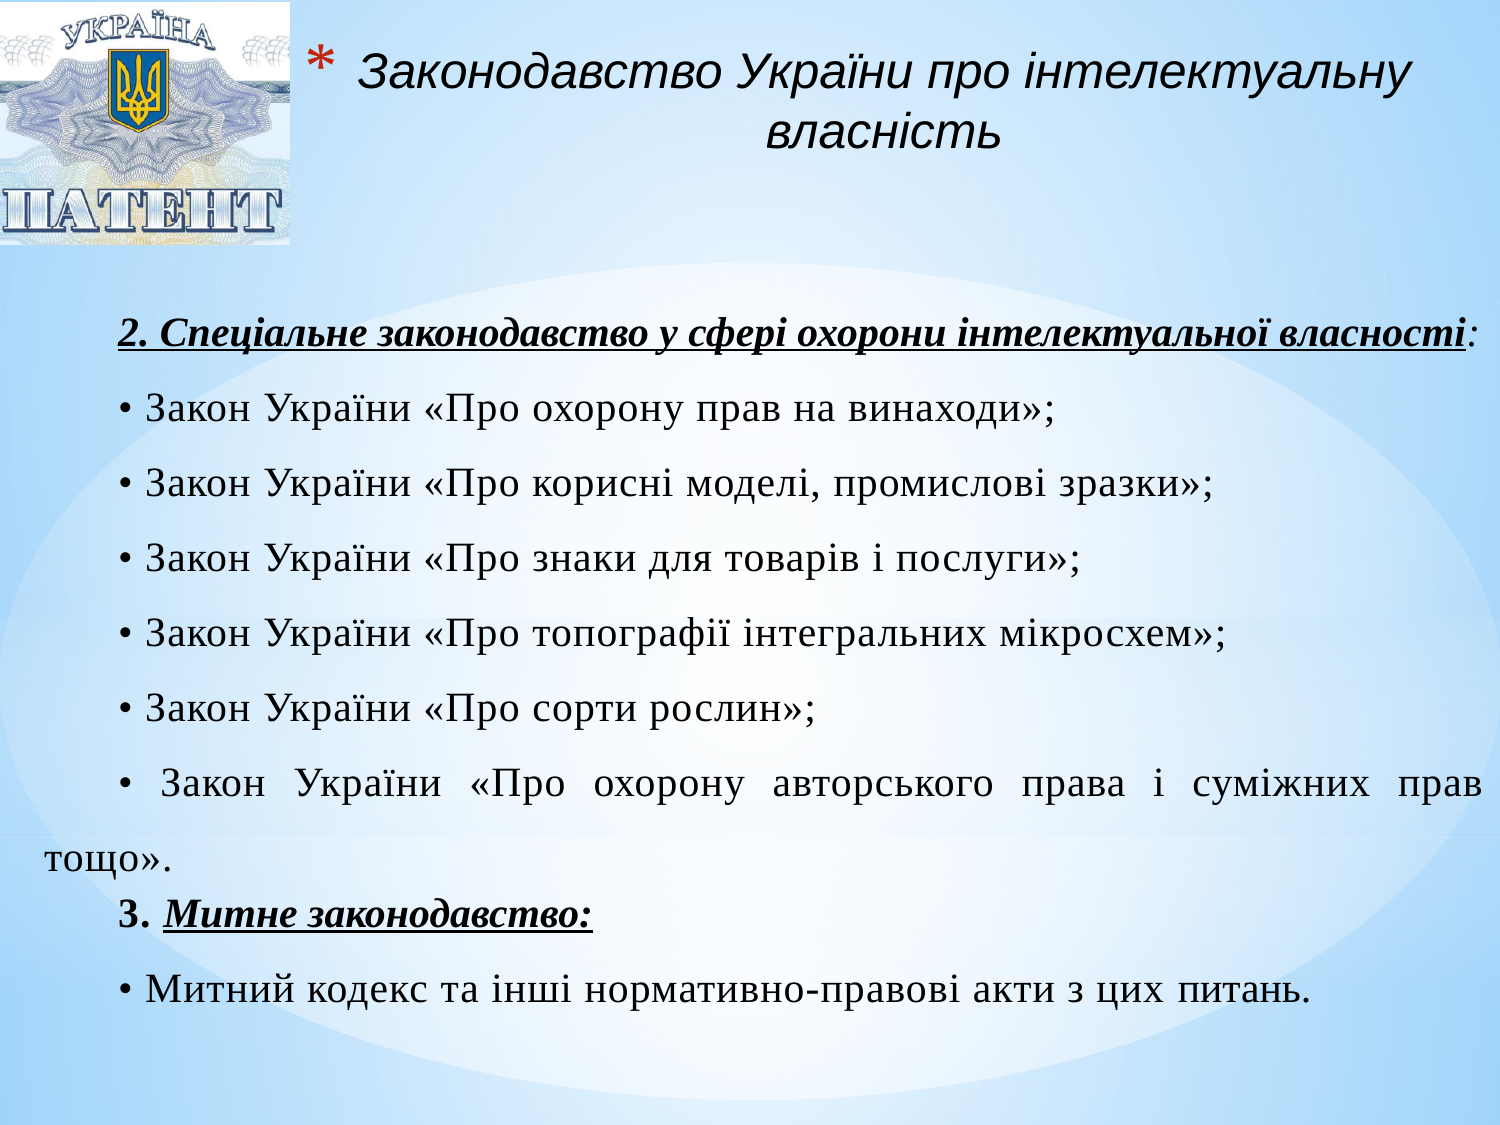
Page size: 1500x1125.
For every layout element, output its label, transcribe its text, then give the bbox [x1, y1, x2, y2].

text_box 3. Митне законодавство: • Митний кодекс та інші нормативно-правові акти з цих питань. [29, 853, 1471, 1019]
picture [0, 2, 290, 245]
text_box 2. Спеціальне законодавство у сфері охорони інтелектуальної власності: • Закон України «Про охорону прав на винаходи»; • Закон України «Про корисні моделі, промислові зразки»; • Закон України «Про знаки для товарів і послуги»; • Закон України «Про топографії інтегральних мікросхем»; • Закон України «Про сорти рослин»; • Закон України «Про охорону авторського права і суміжних прав тощо». [29, 272, 1500, 888]
title Законодавство України про інтелектуальну власність [295, 30, 1427, 124]
